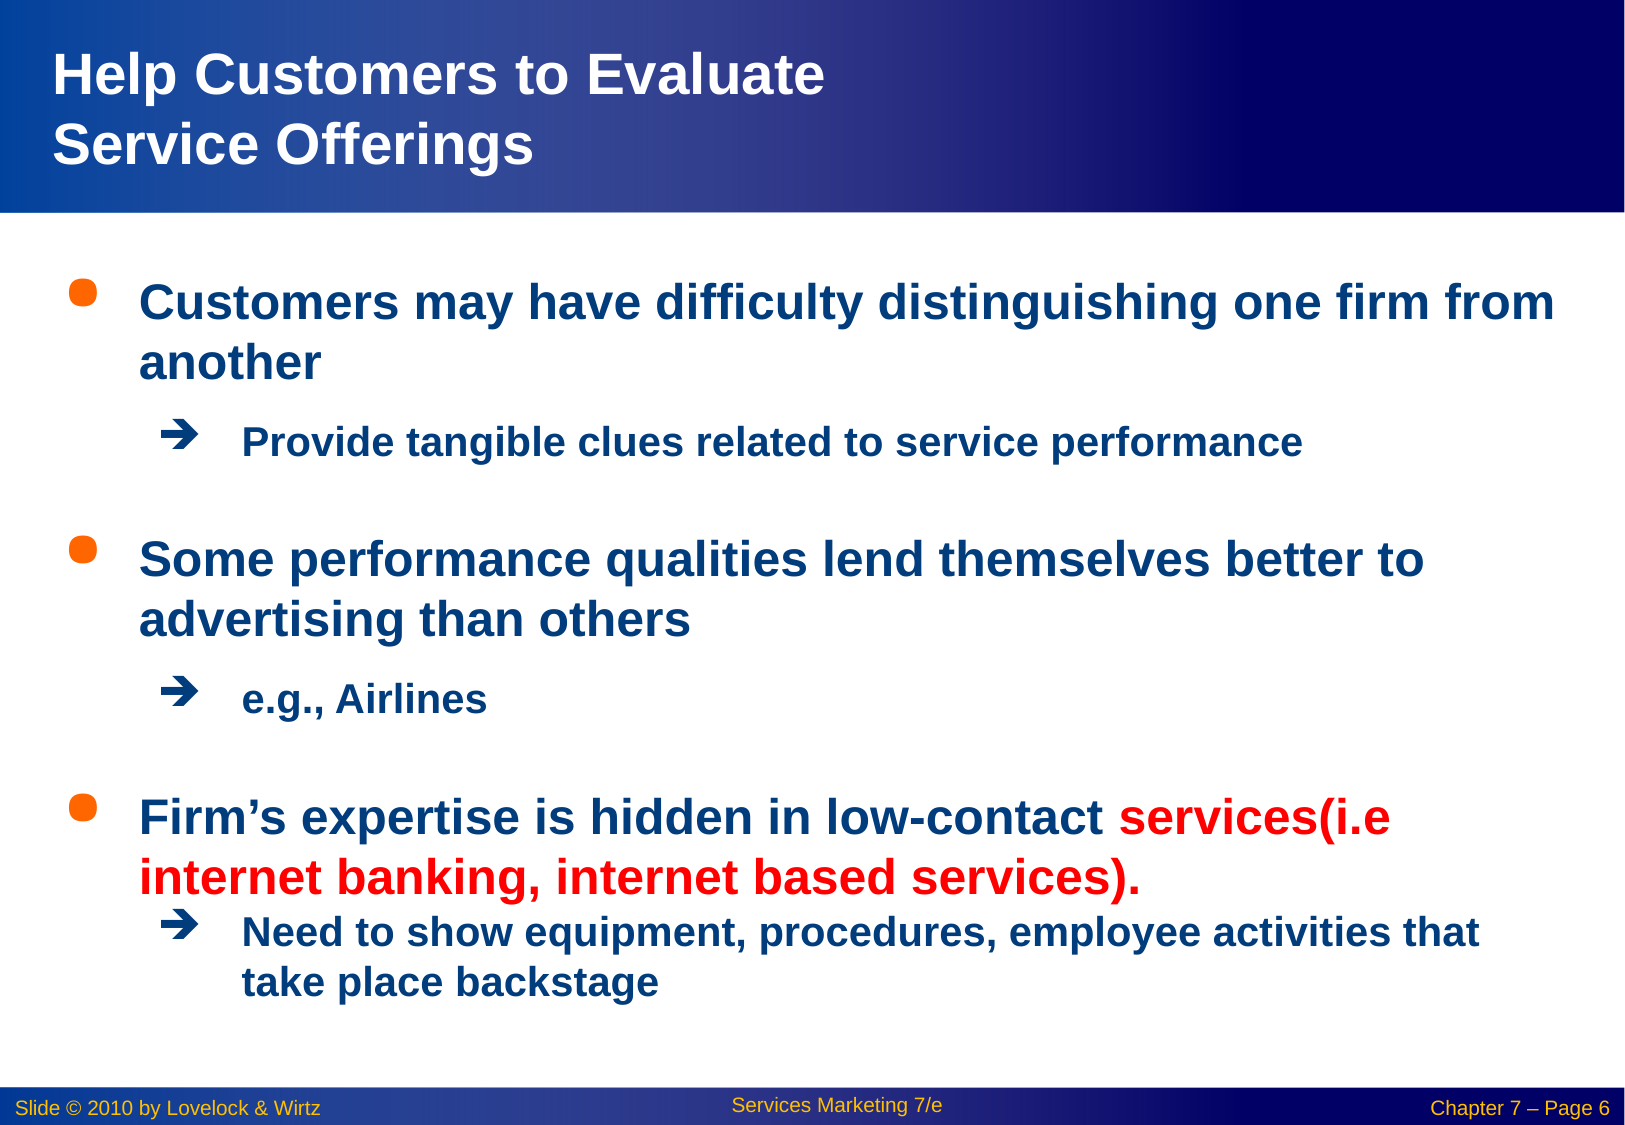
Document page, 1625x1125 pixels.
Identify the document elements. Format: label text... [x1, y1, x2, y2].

title Help Customers to Evaluate Service Offerings [36, 37, 1088, 176]
list Customers may have difficulty distinguishing one firm from another Provide tangible clues related to service performance Some performance qualities lend themselves better to advertising than others e.g., Airlines Firm’s expertise is hidden in low-contact services(i.e internet banking, internet based services). Need to show equipment, procedures, employee activities that take place backstage [49, 261, 1588, 1051]
